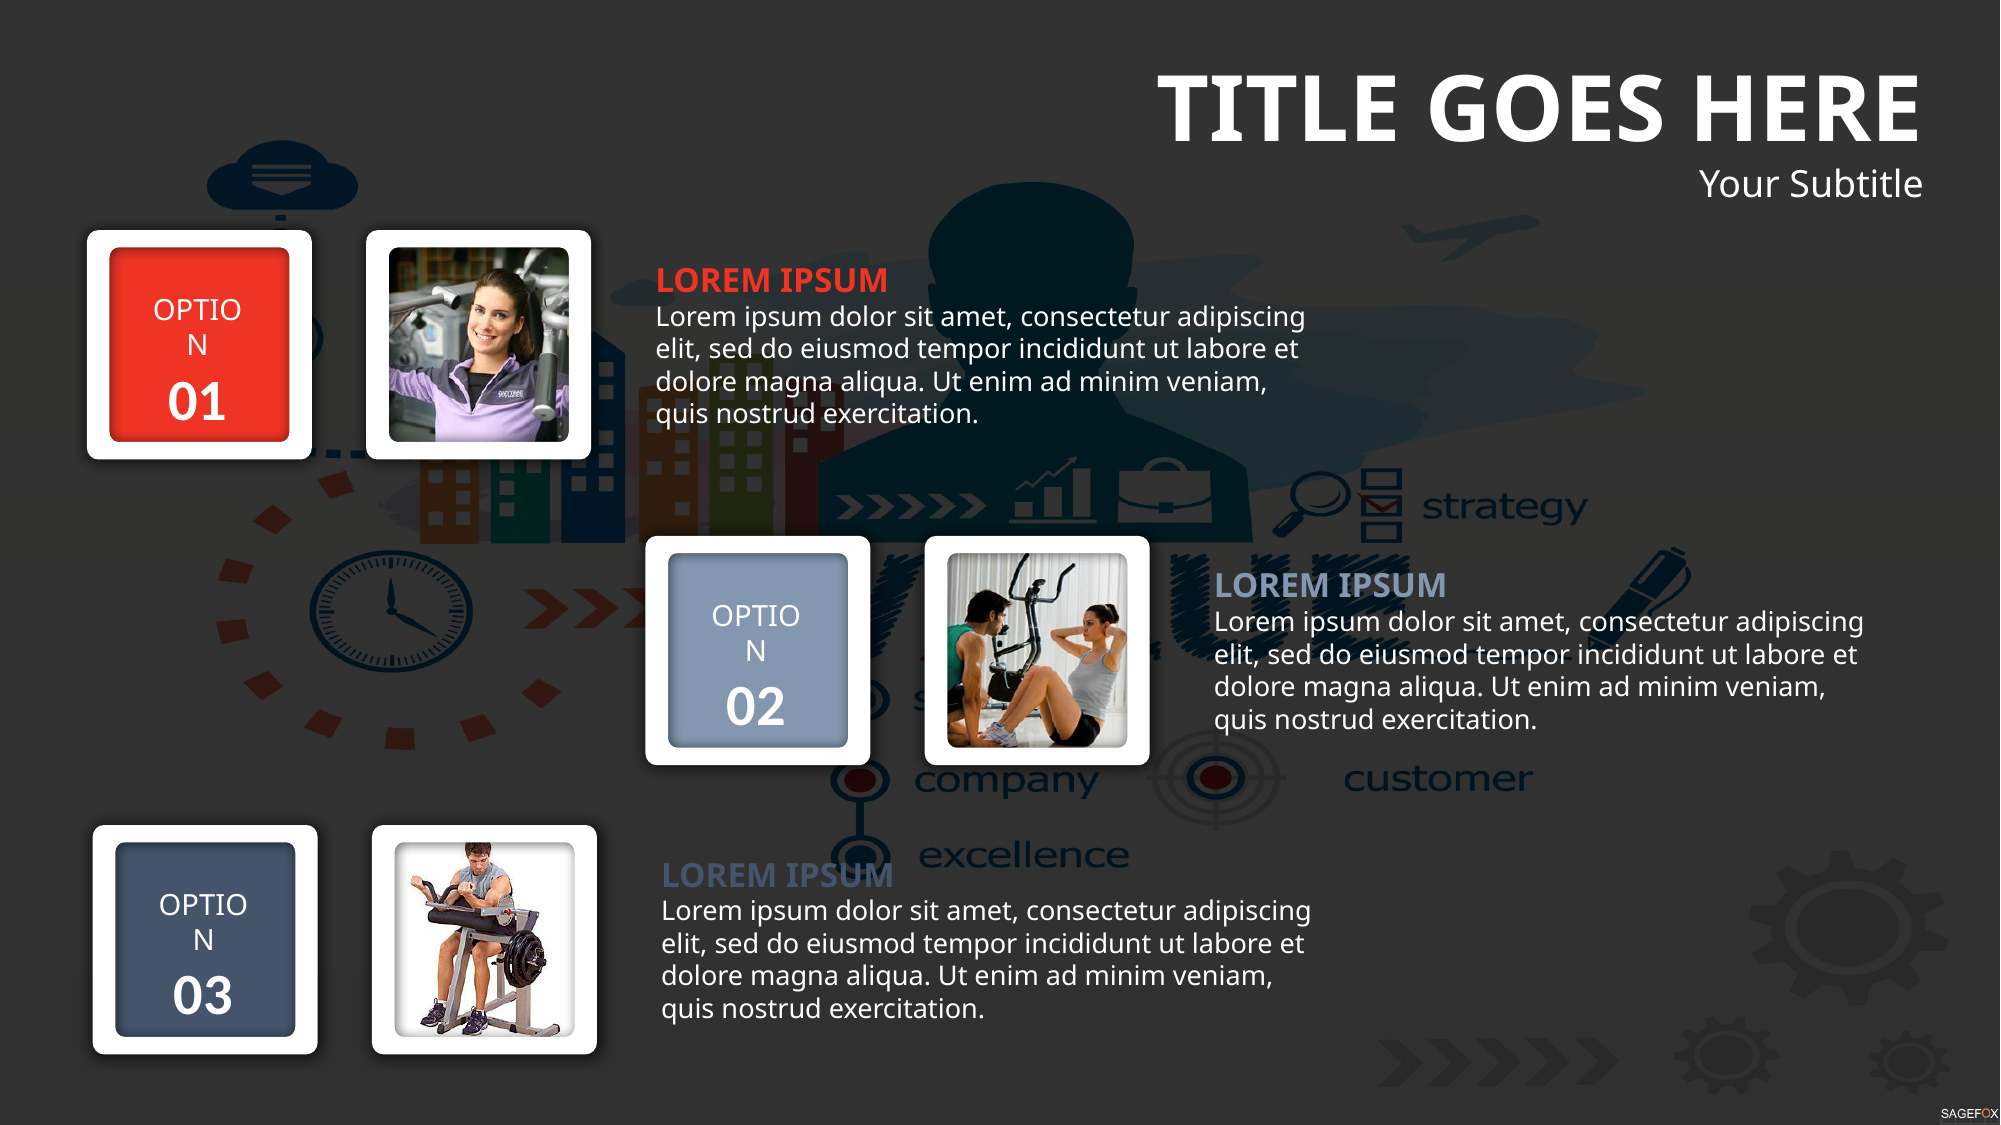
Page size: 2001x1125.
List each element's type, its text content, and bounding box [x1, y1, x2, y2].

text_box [371, 825, 597, 1055]
text_box TITLE GOES HERE Your Subtitle [1035, 42, 1939, 212]
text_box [924, 535, 1150, 766]
text_box LOREM IPSUM Lorem ipsum dolor sit amet, consectetur adipiscing elit, sed do eiusmod tempor incididunt ut labore et dolore magna aliqua. Ut enim ad minim veniam, quis nostrud exercitation. [645, 253, 1330, 434]
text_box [366, 230, 592, 460]
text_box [92, 825, 318, 1055]
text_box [86, 230, 312, 460]
text_box LOREM IPSUM Lorem ipsum dolor sit amet, consectetur adipiscing elit, sed do eiusmod tempor incididunt ut labore et dolore magna aliqua. Ut enim ad minim veniam, quis nostrud exercitation. [651, 848, 1336, 1029]
text_box LOREM IPSUM Lorem ipsum dolor sit amet, consectetur adipiscing elit, sed do eiusmod tempor incididunt ut labore et dolore magna aliqua. Ut enim ad minim veniam, quis nostrud exercitation. [1204, 559, 1889, 740]
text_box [645, 535, 871, 766]
picture [0, 0, 2001, 1125]
